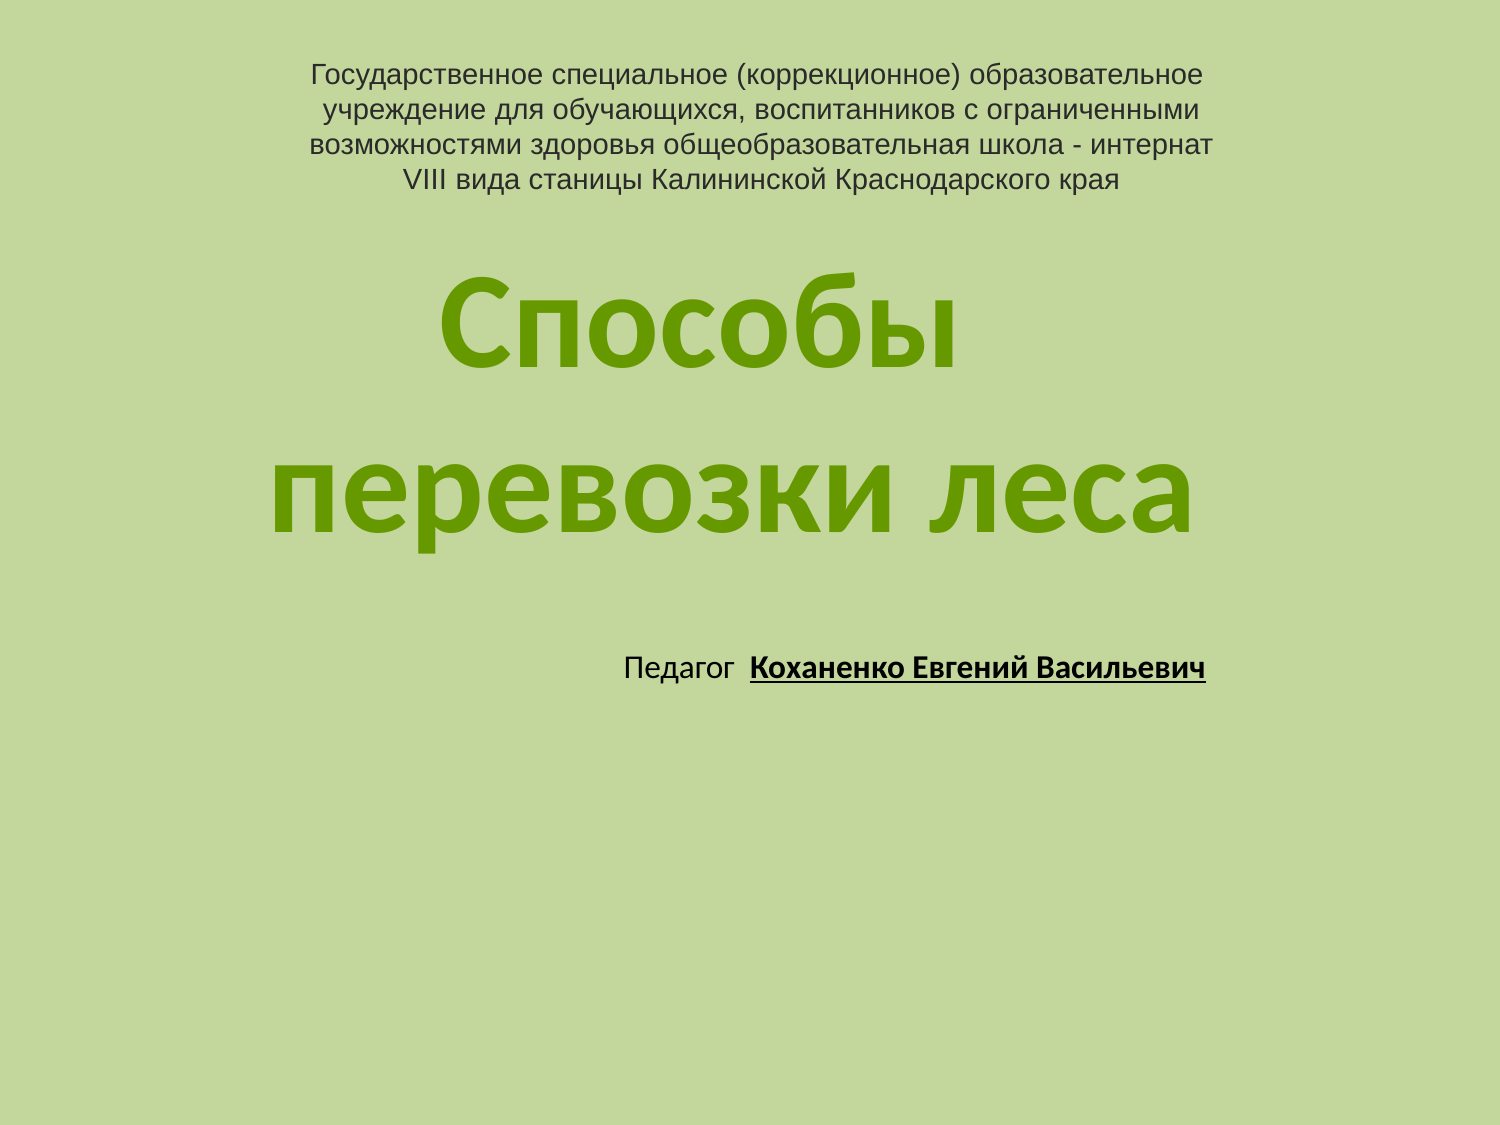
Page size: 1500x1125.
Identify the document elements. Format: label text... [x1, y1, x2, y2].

subtitle Педагог Коханенко Евгений Васильевич [562, 637, 1275, 750]
text_box Государственное специальное (коррекционное) образовательное учреждение для обучающихся, воспитанников с ограниченными возможностями здоровья общеобразовательная школа - интернат VIII вида станицы Калининской Краснодарского края [269, 47, 1254, 203]
text_box Способы перевозки леса [93, 222, 1371, 568]
